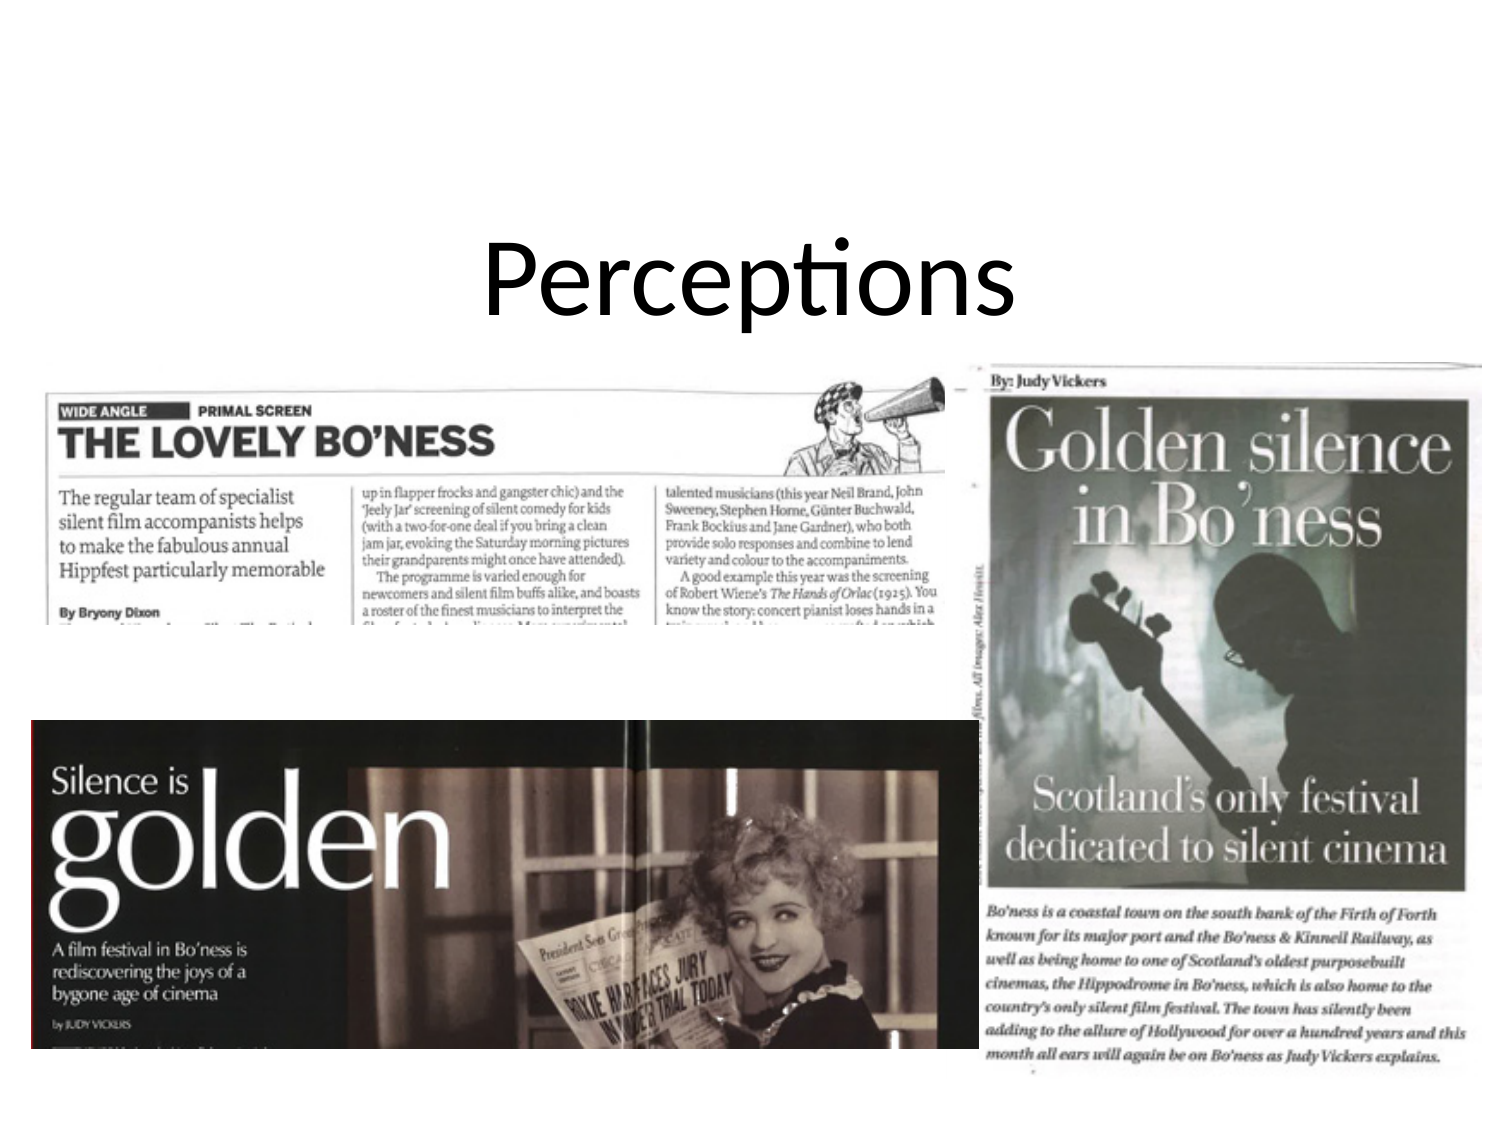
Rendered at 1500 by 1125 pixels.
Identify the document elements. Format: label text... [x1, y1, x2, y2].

text_box Perceptions [0, 195, 1500, 346]
picture [25, 362, 1483, 1080]
